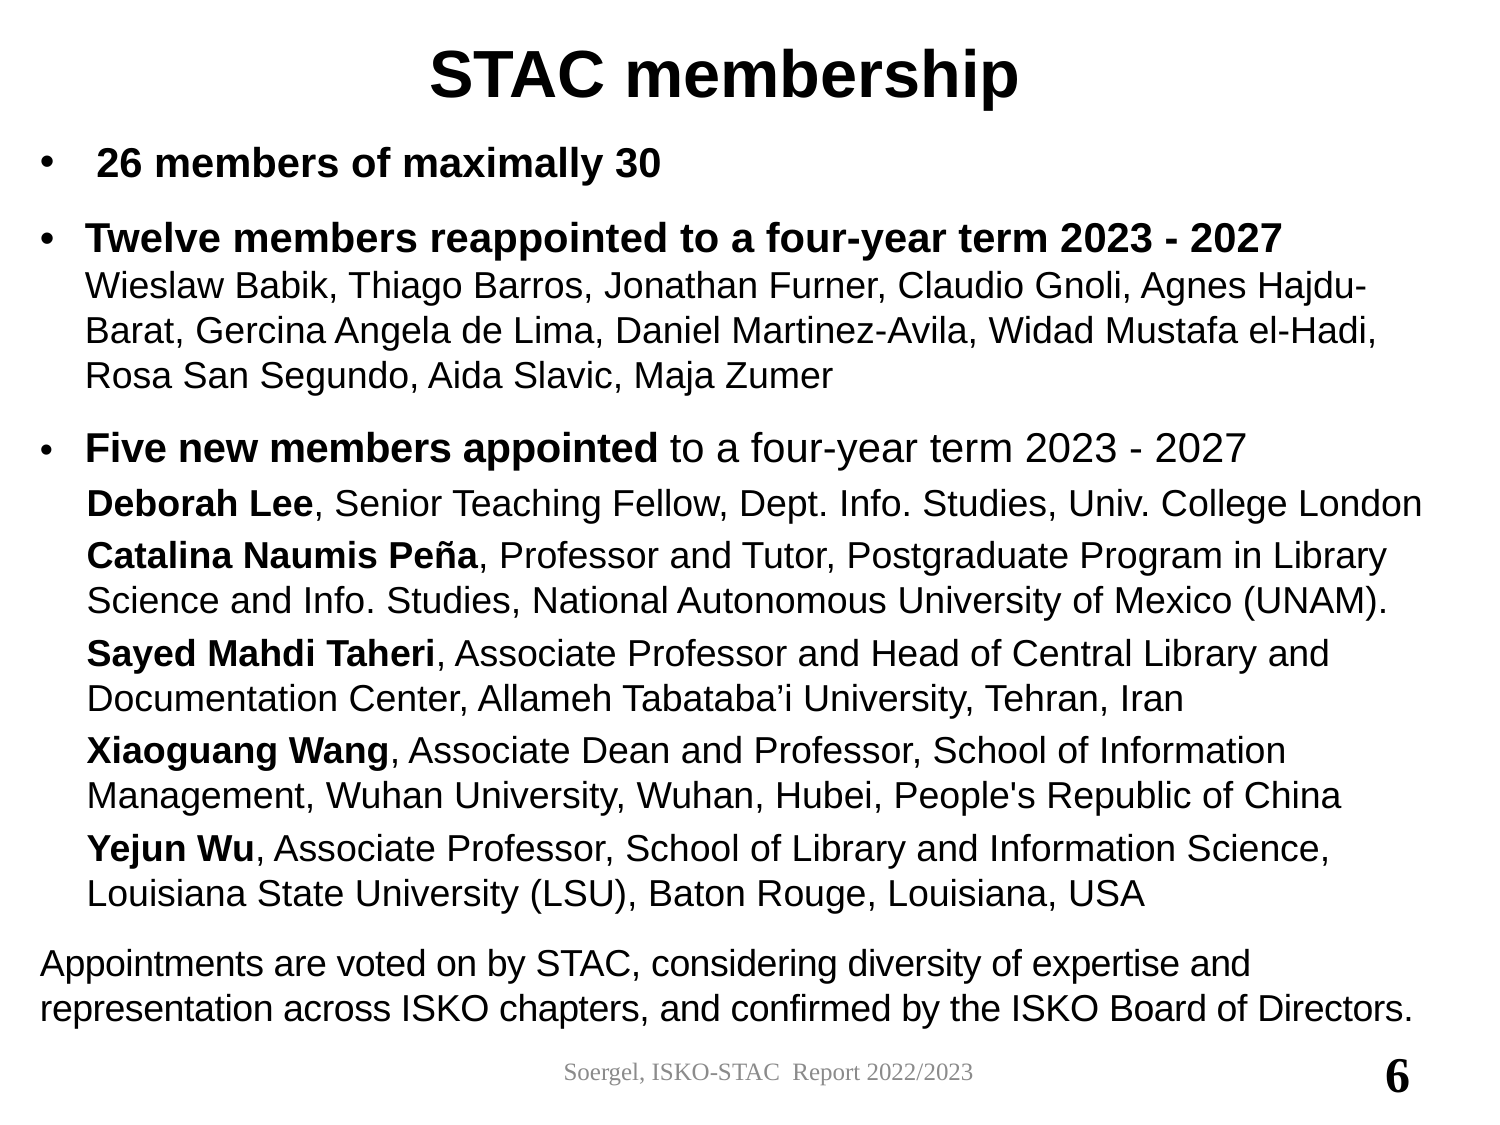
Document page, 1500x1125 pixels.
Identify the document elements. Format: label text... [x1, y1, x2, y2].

title STAC membership [50, 18, 1400, 124]
list 26 members of maximally 30 • Twelve members reappointed to a four-year term 2023 - 2027 Wieslaw Babik, Thiago Barros, Jonathan Furner, Claudio Gnoli, Agnes Hajdu-Barat, Gercina Angela de Lima, Daniel Martinez-Avila, Widad Mustafa el-Hadi, Rosa San Segundo, Aida Slavic, Maja Zumer • Five new members appointed to a four-year term 2023 - 2027 Deborah Lee, Senior Teaching Fellow, Dept. Info. Studies, Univ. College London Catalina Naumis Peña, Professor and Tutor, Postgraduate Program in Library Science and Info. Studies, National Autonomous University of Mexico (UNAM). Sayed Mahdi Taheri, Associate Professor and Head of Central Library and Documentation Center, Allameh Tabataba’i University, Tehran, Iran Xiaoguang Wang, Associate Dean and Professor, School of Information Management, Wuhan University, Wuhan, Hubei, People's Republic of China Yejun Wu, Associate Professor, School of Library and Information Science, Louisiana State University (LSU), Baton Rouge, Louisiana, USA Appointments are voted on by STAC, considering diversity of expertise and representation across ISKO chapters, and confirmed by the ISKO Board of Directors. [24, 128, 1475, 997]
footer Soergel, ISKO-STAC Report 2022/2023 [450, 1037, 1088, 1103]
slide_number 6 [1088, 1042, 1425, 1103]
